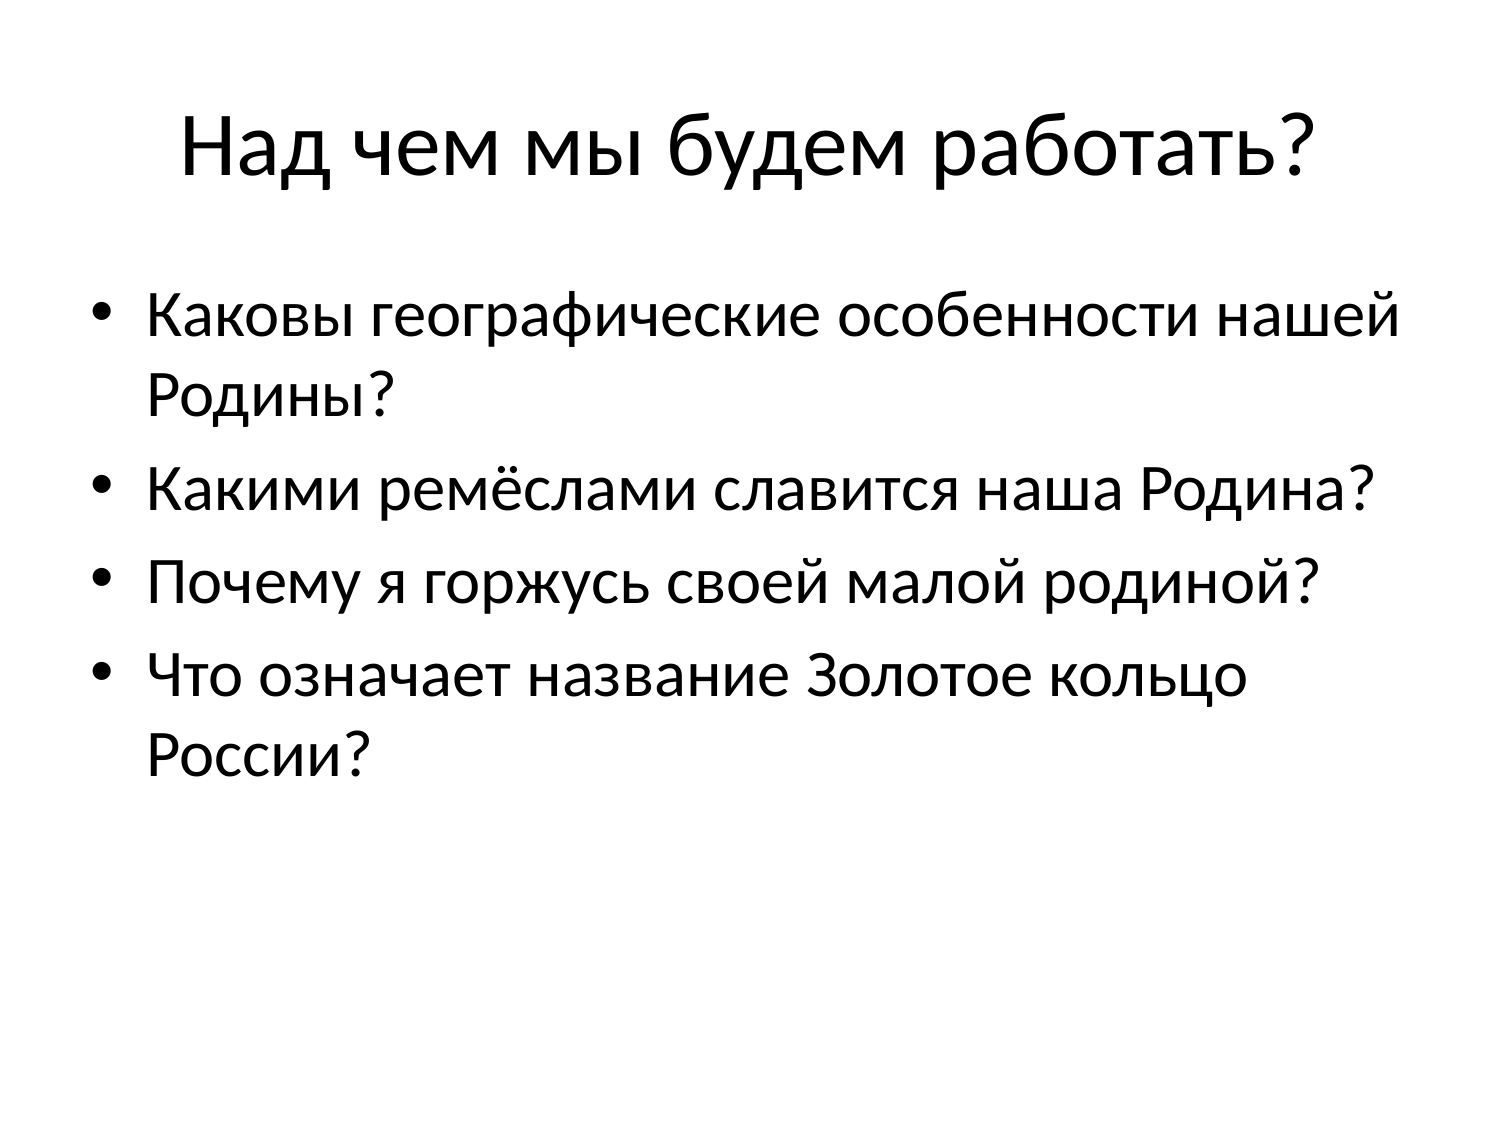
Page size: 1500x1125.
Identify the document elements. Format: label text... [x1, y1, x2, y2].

list Каковы географические особенности нашей Родины? Какими ремёслами славится наша Родина? Почему я горжусь своей малой родиной? Что означает название Золотое кольцо России? [75, 262, 1425, 1005]
title Над чем мы будем работать? [75, 45, 1425, 233]
